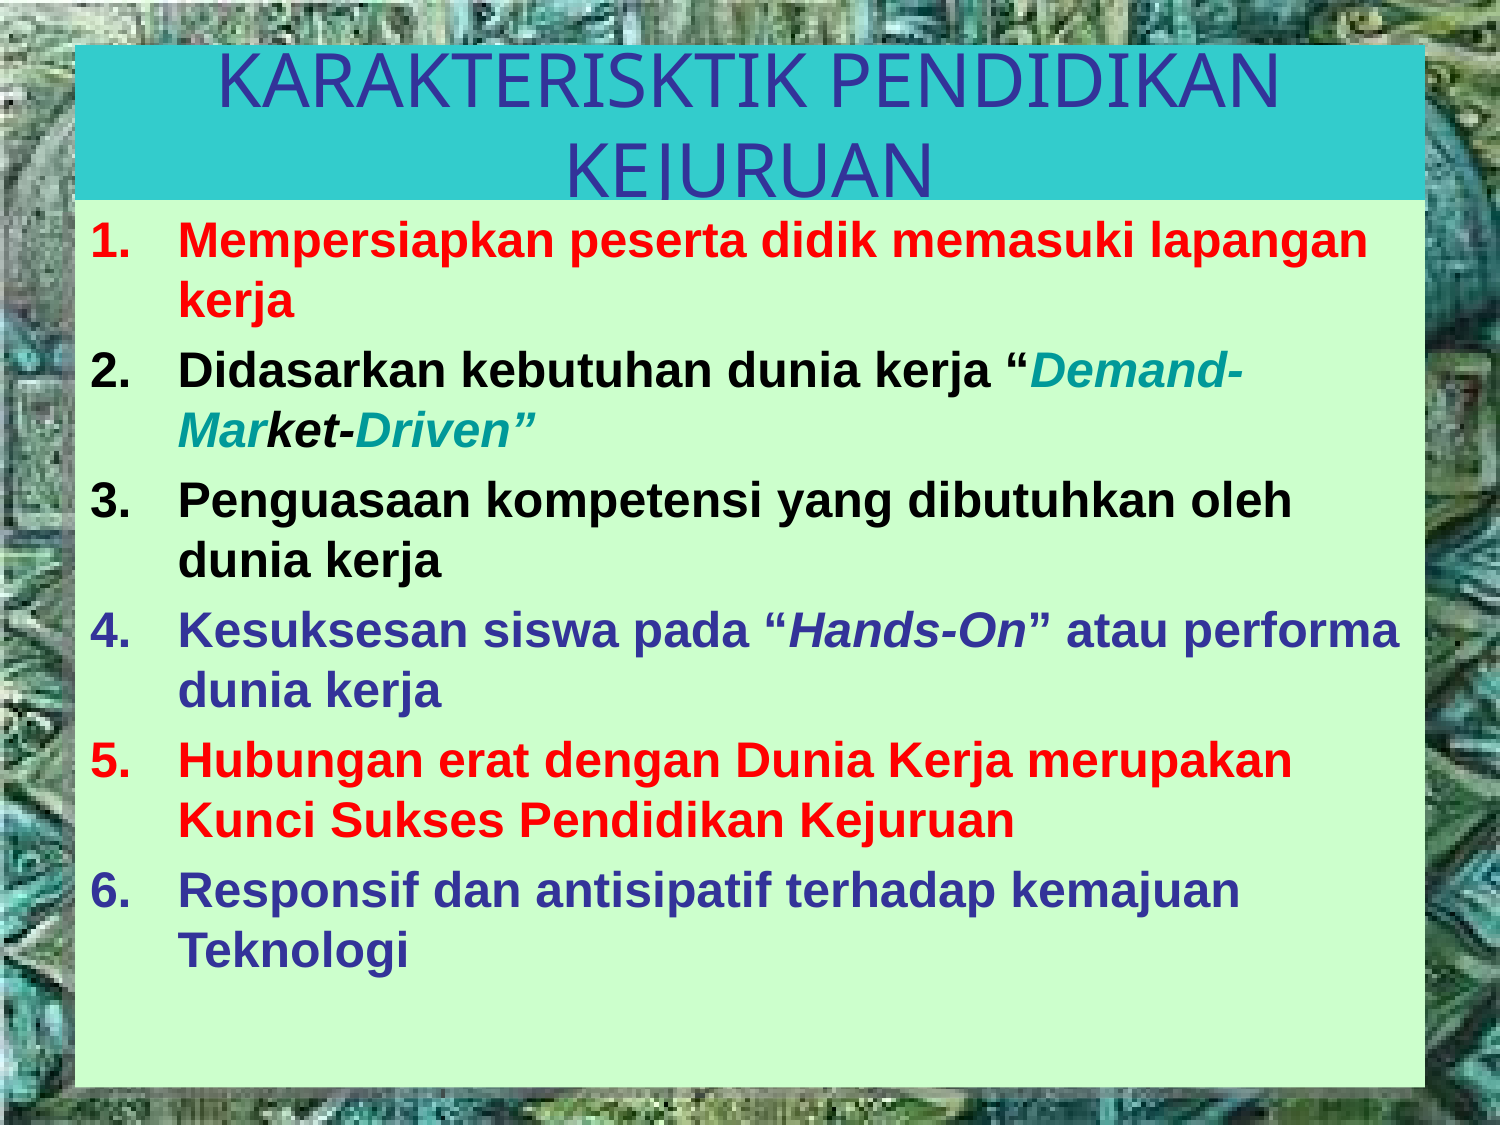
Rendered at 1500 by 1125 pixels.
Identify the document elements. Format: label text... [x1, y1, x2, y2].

title KARAKTERISKTIK PENDIDIKAN KEJURUAN [74, 44, 1426, 199]
picture [0, 0, 1500, 1125]
list Mempersiapkan peserta didik memasuki lapangan kerja Didasarkan kebutuhan dunia kerja “Demand-Market-Driven” Penguasaan kompetensi yang dibutuhkan oleh dunia kerja Kesuksesan siswa pada “Hands-On” atau performa dunia kerja Hubungan erat dengan Dunia Kerja merupakan Kunci Sukses Pendidikan Kejuruan Responsif dan antisipatif terhadap kemajuan Teknologi [74, 199, 1426, 1088]
